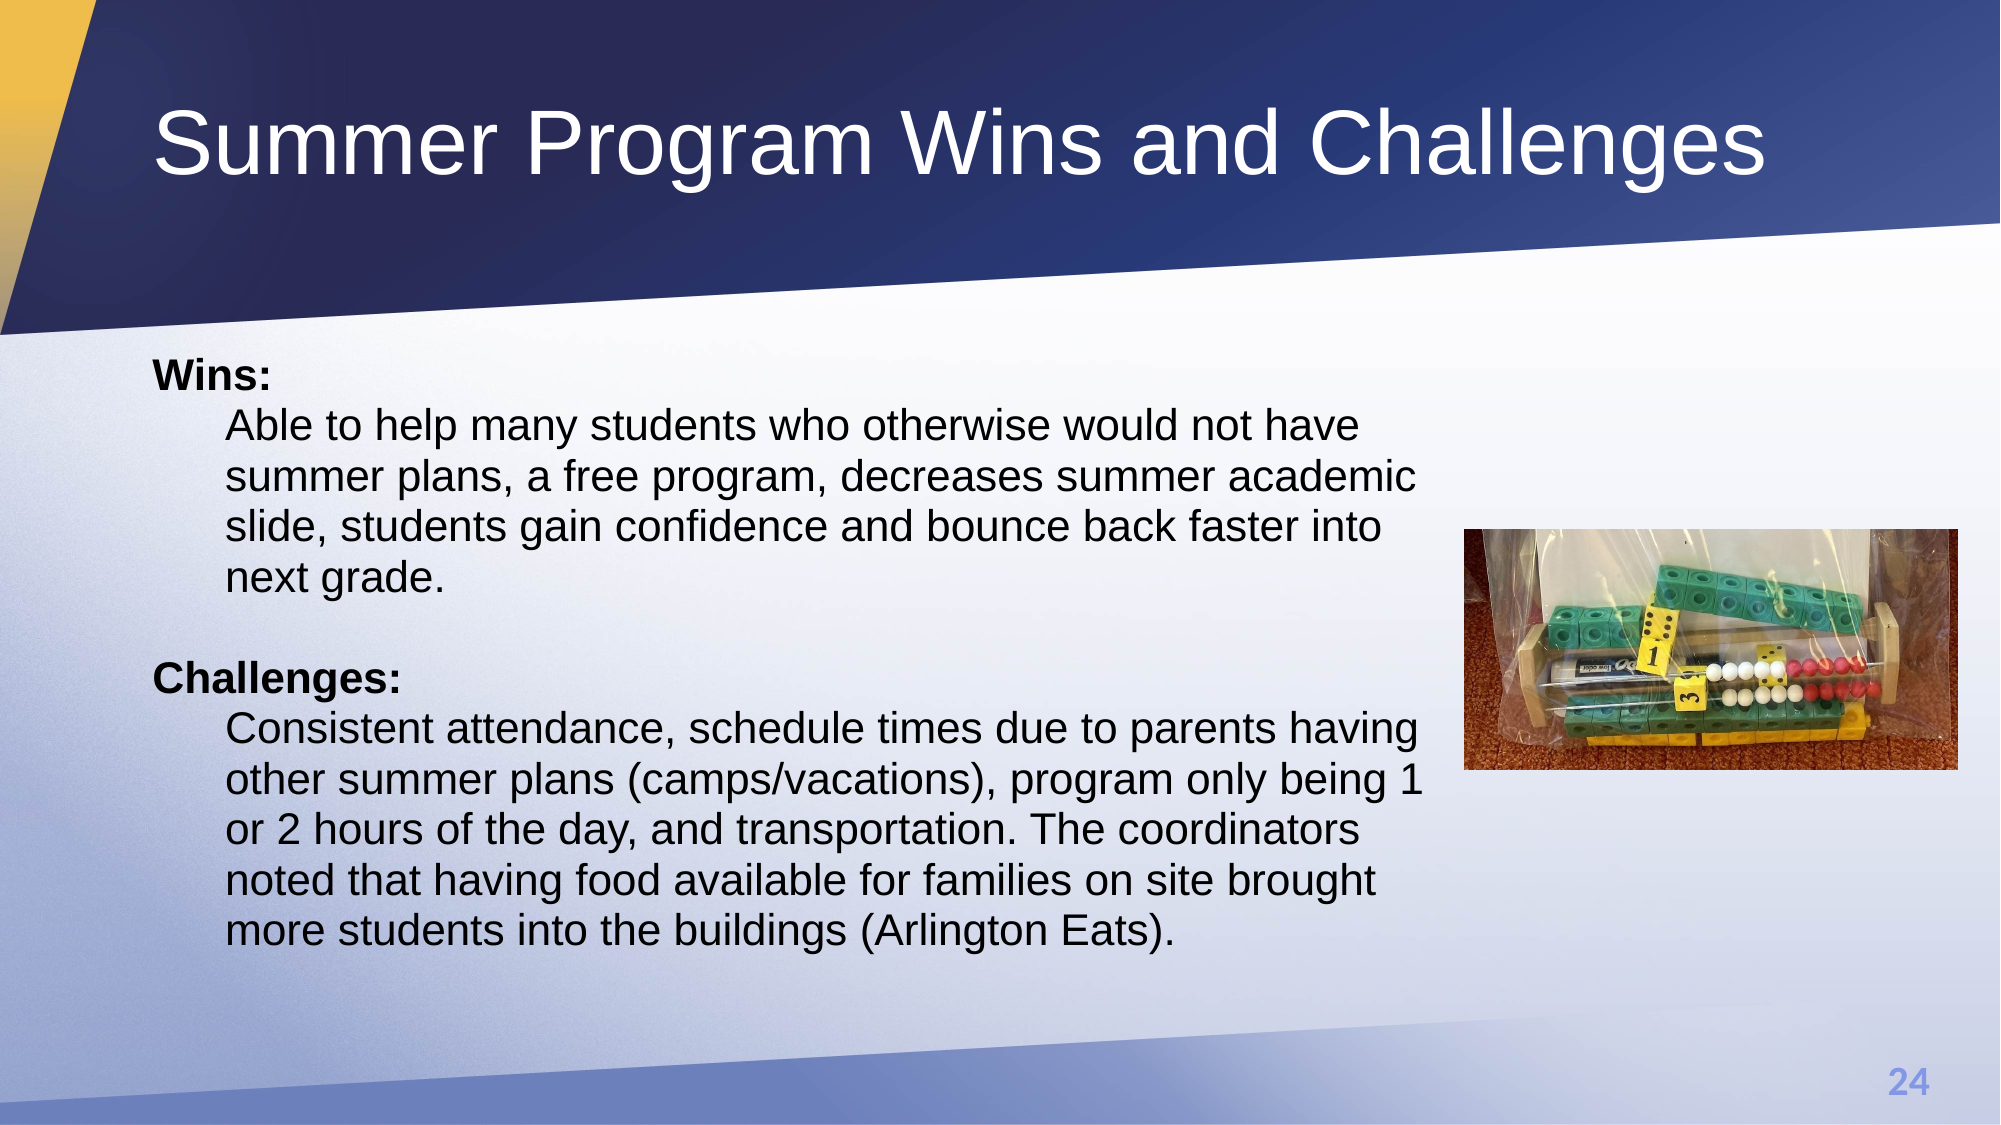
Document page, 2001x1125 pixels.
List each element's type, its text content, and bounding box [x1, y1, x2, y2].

title Summer Program Wins and Challenges [137, 59, 1863, 231]
list Wins: Able to help many students who otherwise would not have summer plans, a free program, decreases summer academic slide, students gain confidence and bounce back faster into next grade. Challenges: Consistent attendance, schedule times due to parents having other summer plans (camps/vacations), program only being 1 or 2 hours of the day, and transportation. The coordinators noted that having food available for families on site brought more students into the buildings (Arlington Eats). [137, 342, 1441, 1008]
picture [0, 0, 2000, 1125]
